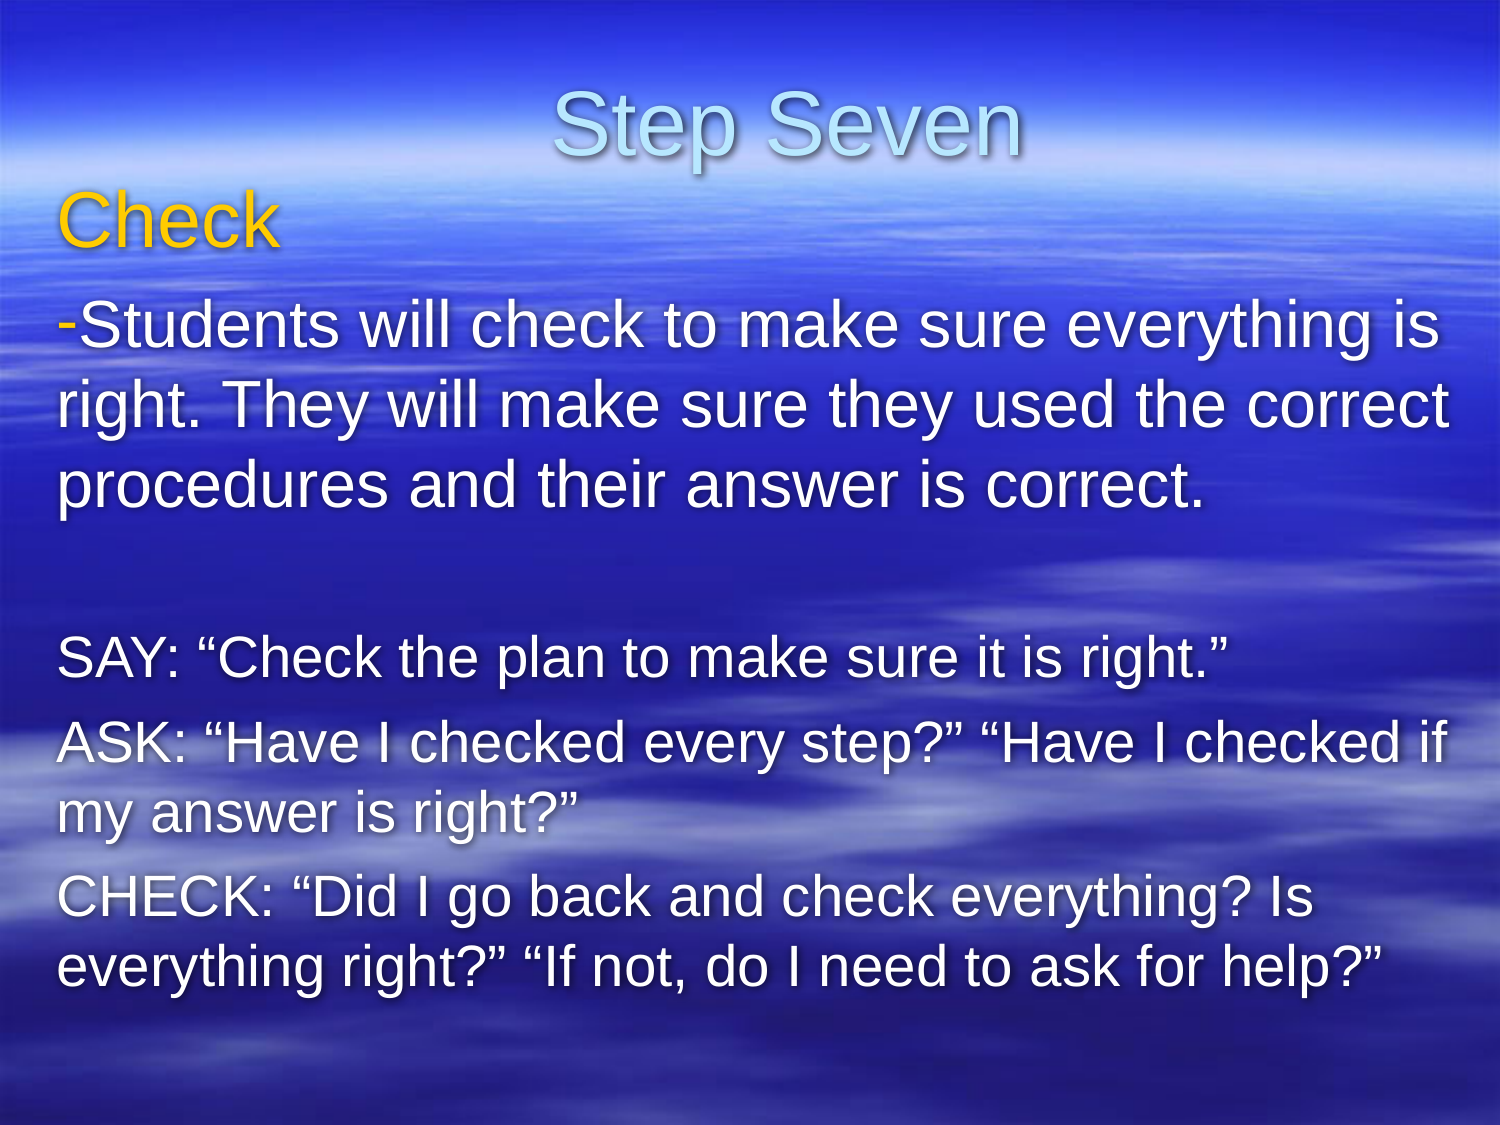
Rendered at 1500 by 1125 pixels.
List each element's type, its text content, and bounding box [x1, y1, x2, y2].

picture [0, 0, 1500, 1125]
list Check Students will check to make sure everything is right. They will make sure they used the correct procedures and their answer is correct. SAY: “Check the plan to make sure it is right.” ASK: “Have I checked every step?” “Have I checked if my answer is right?” CHECK: “Did I go back and check everything? Is everything right?” “If not, do I need to ask for help?” [50, 162, 1463, 1013]
title Step Seven [150, 24, 1425, 156]
